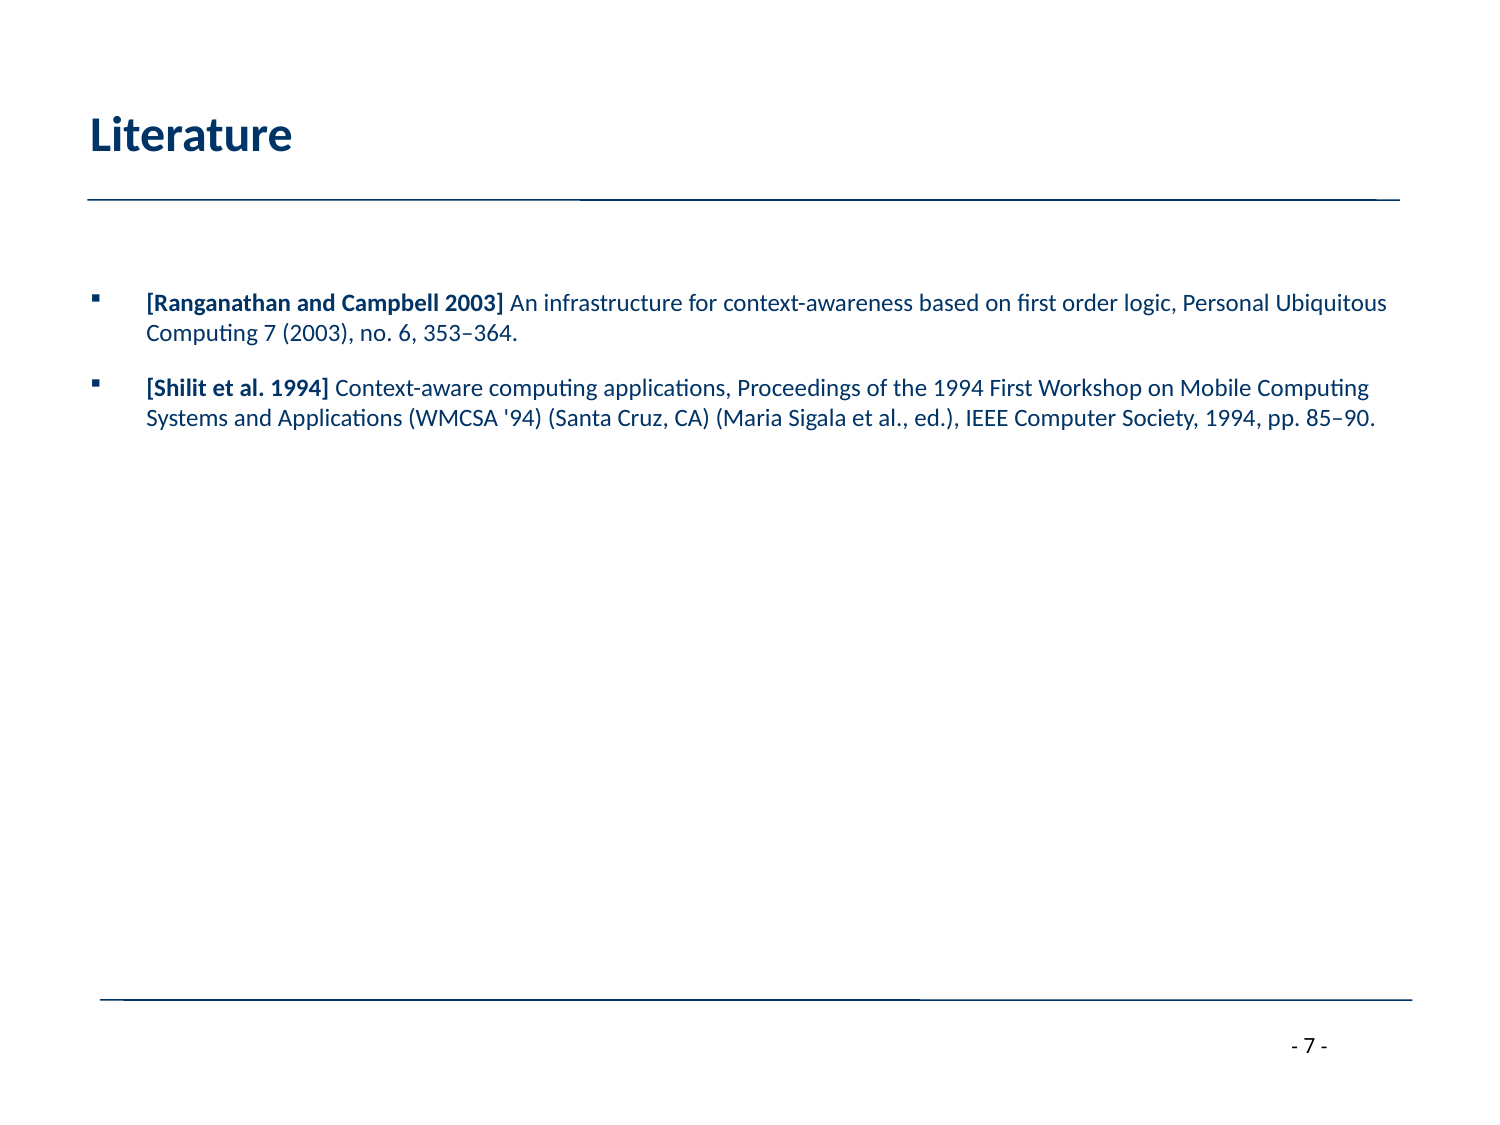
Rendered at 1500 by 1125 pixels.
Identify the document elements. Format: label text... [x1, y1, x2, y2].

title Literature [74, 37, 1426, 226]
list [Ranganathan and Campbell 2003] An infrastructure for context-awareness based on first order logic, Personal Ubiquitous Computing 7 (2003), no. 6, 353–364. [Shilit et al. 1994] Context-aware computing applications, Proceedings of the 1994 First Workshop on Mobile Computing Systems and Applications (WMCSA '94) (Santa Cruz, CA) (Maria Sigala et al., ed.), IEEE Computer Society, 1994, pp. 85–90. [74, 278, 1426, 929]
